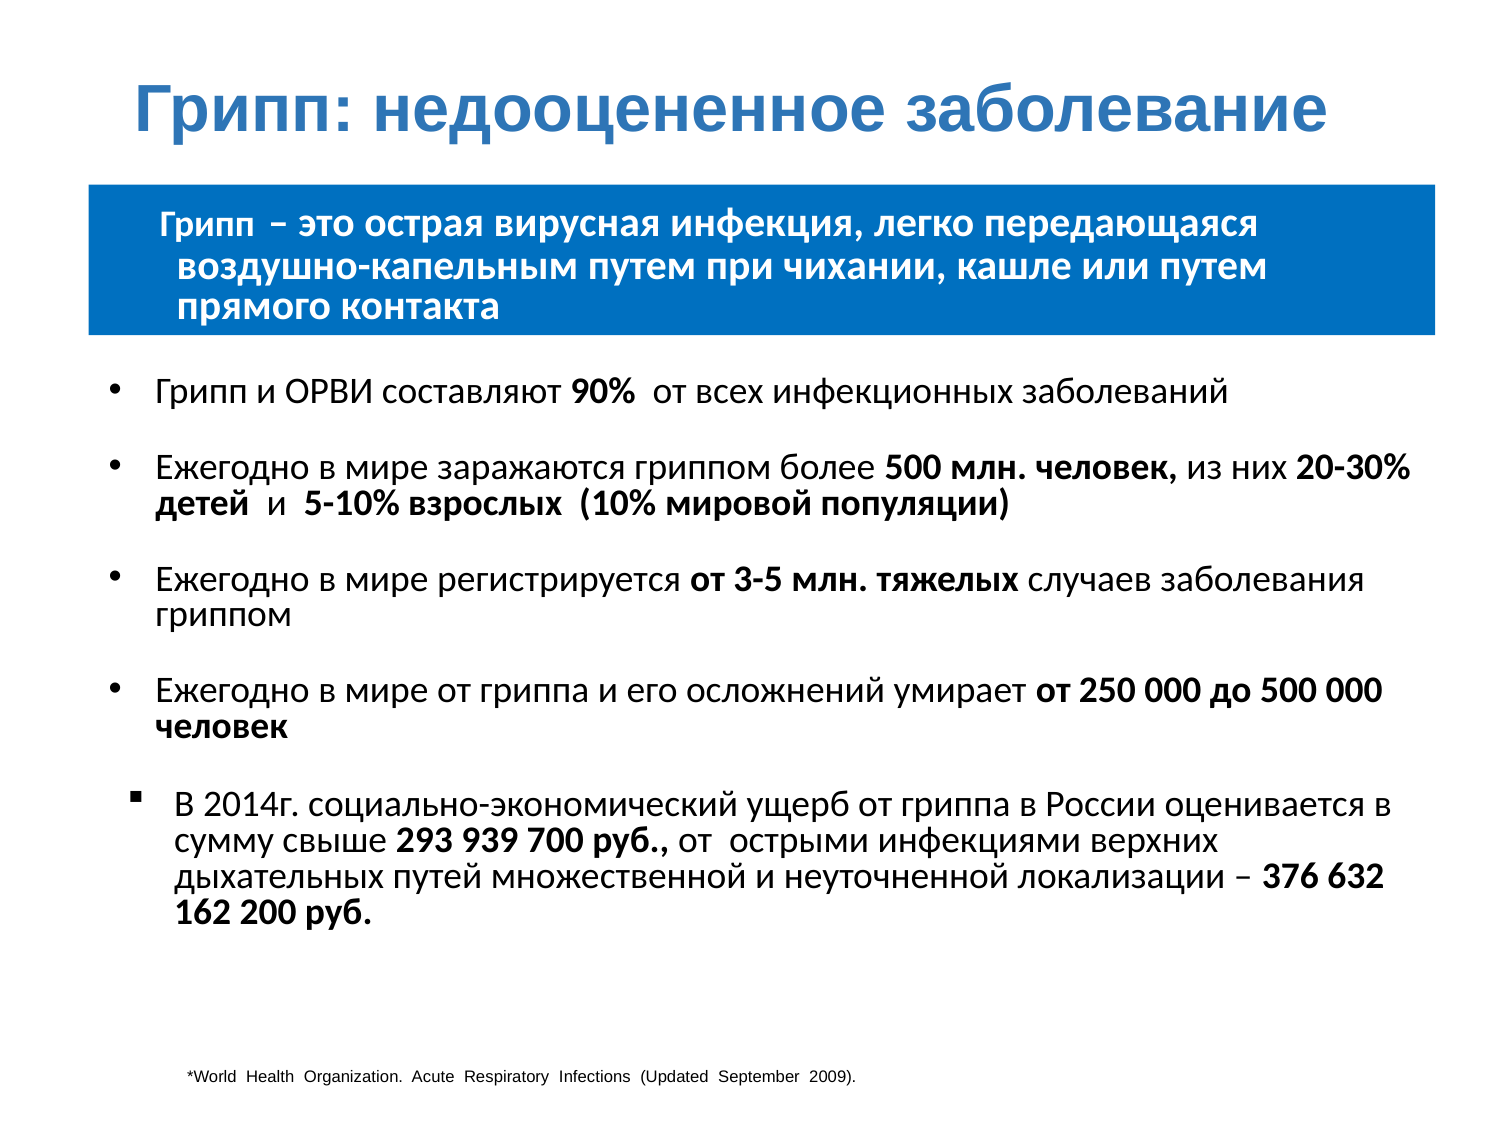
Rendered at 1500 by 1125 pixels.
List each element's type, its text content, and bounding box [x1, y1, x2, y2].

text_box В 2014г. социально-экономический ущерб от гриппа в России оценивается в сумму свыше 293 939 700 руб., от острыми инфекциями верхних дыхательных путей множественной и неуточненной локализации – 376 632 162 200 руб. [98, 780, 1436, 940]
text_box Грипп: недооцененное заболевание [88, 57, 1376, 152]
list Грипп и ОРВИ составляют 90% от всех инфекционных заболеваний Ежегодно в мире заражаются гриппом более 500 млн. человек, из них 20-30% детей и 5-10% взрослых (10% мировой популяции) Ежегодно в мире регистрируется от 3-5 млн. тяжелых случаев заболевания гриппом Ежегодно в мире от гриппа и его осложнений умирает от 250 000 до 500 000 человек [88, 336, 1436, 954]
text_box *World Health Organization. Acute Respiratory Infections (Updated September 2009). [167, 1058, 883, 1094]
text_box Грипп – это острая вирусная инфекция, легко передающаяся воздушно-капельным путем при чихании, кашле или путем прямого контакта [88, 184, 1436, 336]
